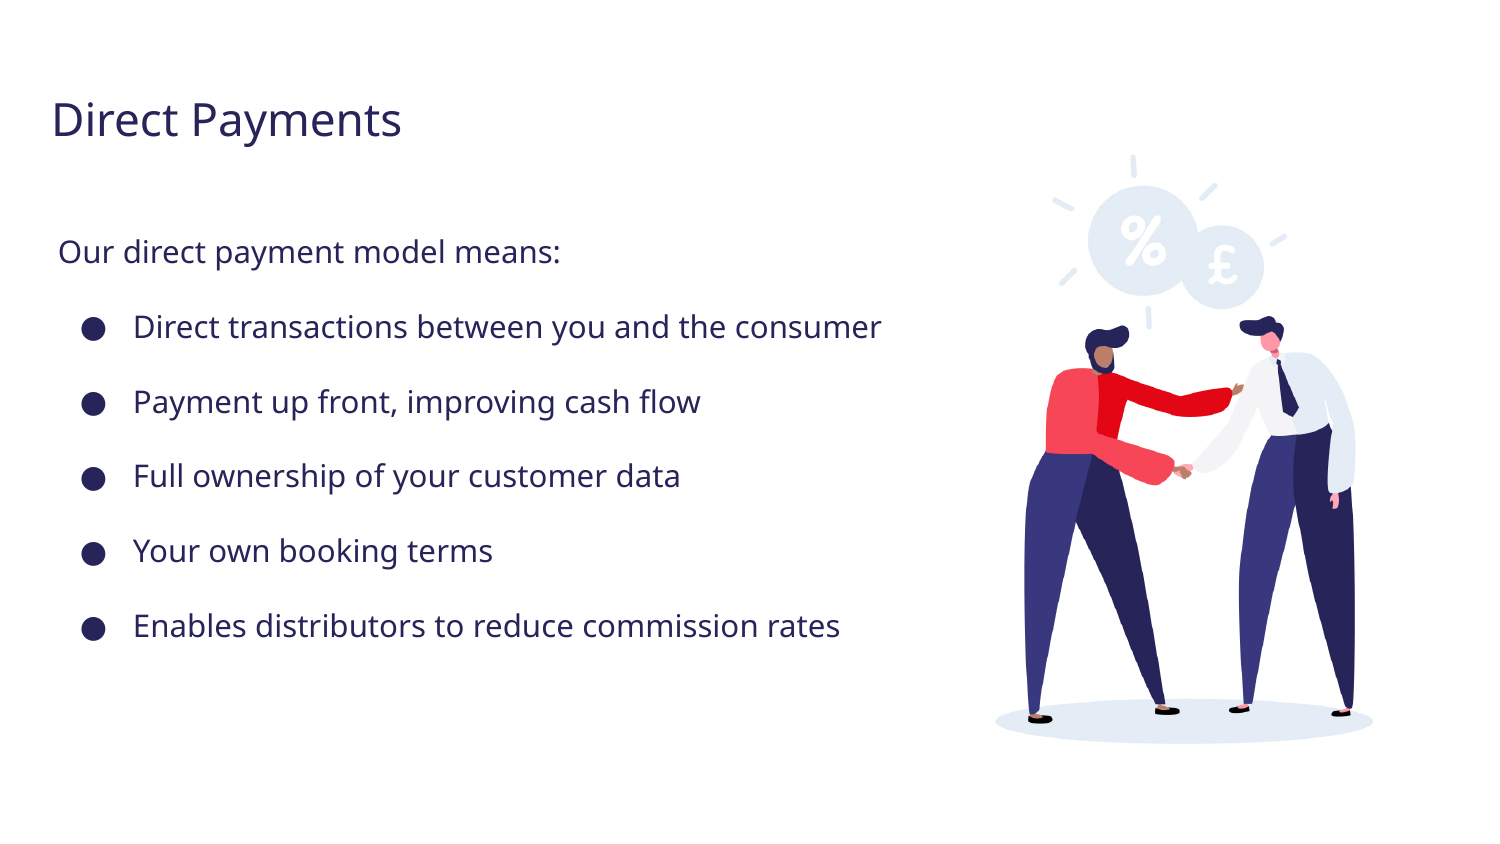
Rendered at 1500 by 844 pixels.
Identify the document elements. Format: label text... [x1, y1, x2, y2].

picture [994, 154, 1373, 745]
title Direct Payments [35, 75, 851, 146]
text_box Our direct payment model means: Direct transactions between you and the consumer Payment up front, improving cash flow Full ownership of your customer data Your own booking terms Enables distributors to reduce commission rates [42, 204, 913, 747]
